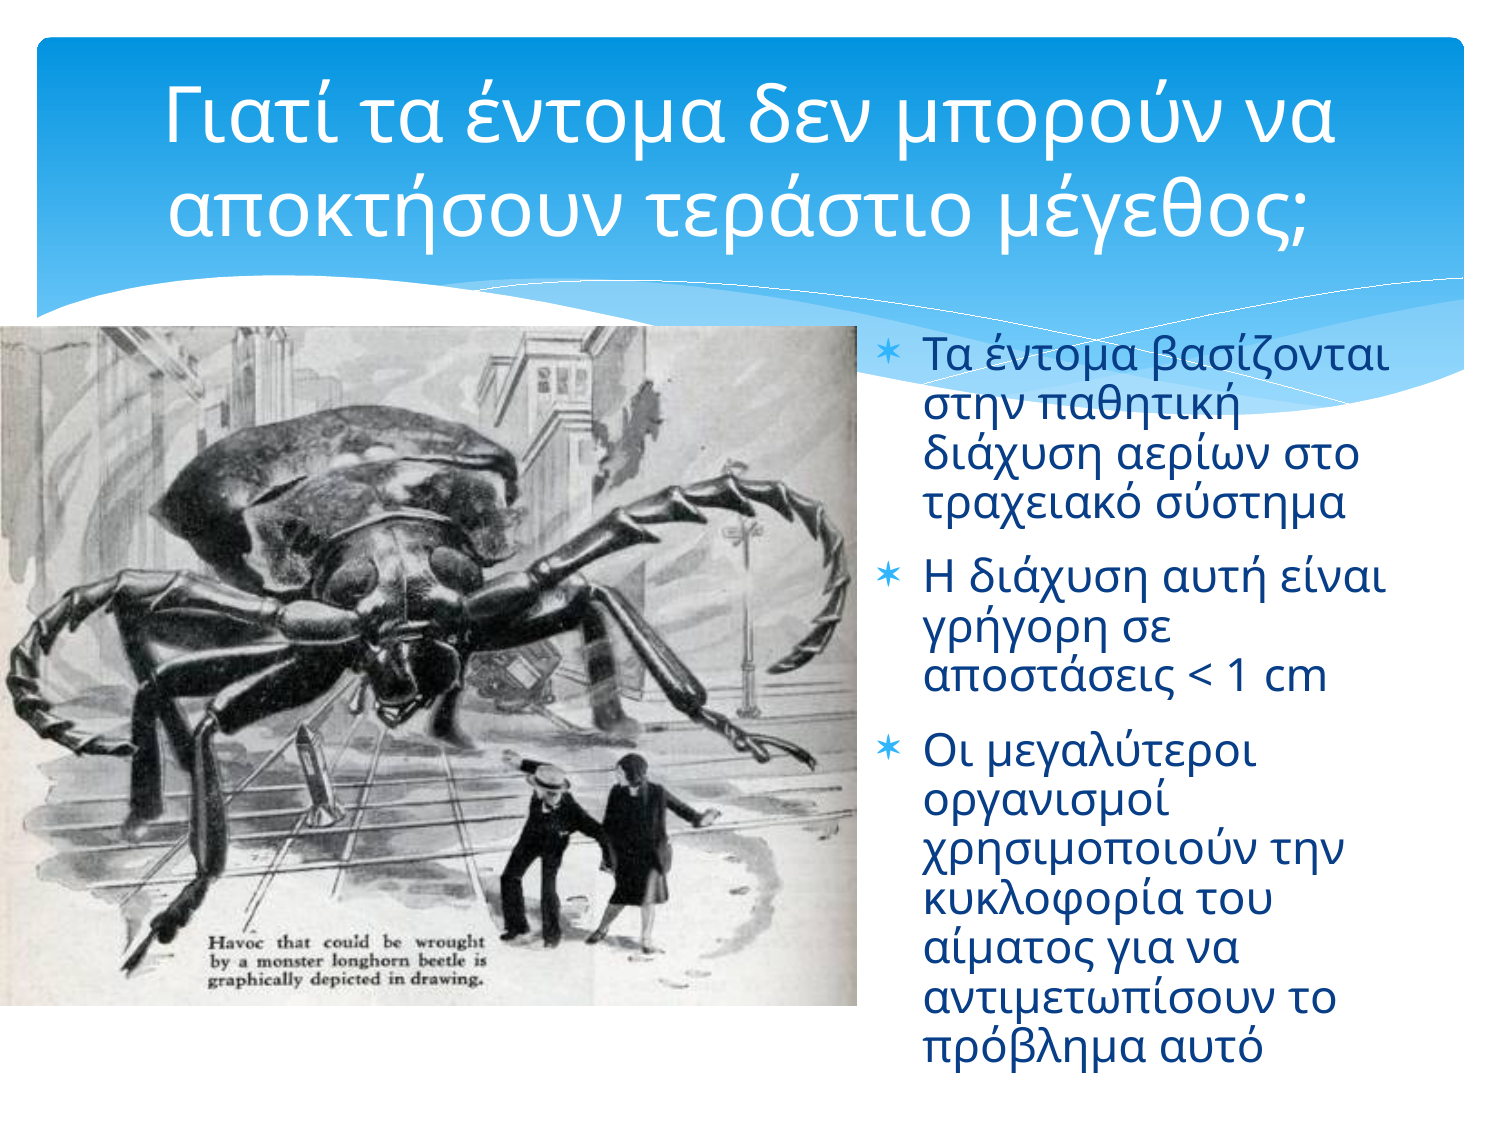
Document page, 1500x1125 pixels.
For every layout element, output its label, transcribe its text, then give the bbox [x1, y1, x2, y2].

picture [0, 326, 857, 1006]
list Τα έντομα βασίζονται στην παθητική διάχυση αερίων στο τραχειακό σύστημα Η διάχυση αυτή είναι γρήγορη σε αποστάσεις < 1 cm Οι μεγαλύτεροι οργανισμοί χρησιμοποιούν την κυκλοφορία του αίματος για να αντιμετωπίσουν το πρόβλημα αυτό [862, 323, 1436, 1047]
title Γιατί τα έντομα δεν μπορούν να αποκτήσουν τεράστιο μέγεθος; [75, 55, 1425, 261]
